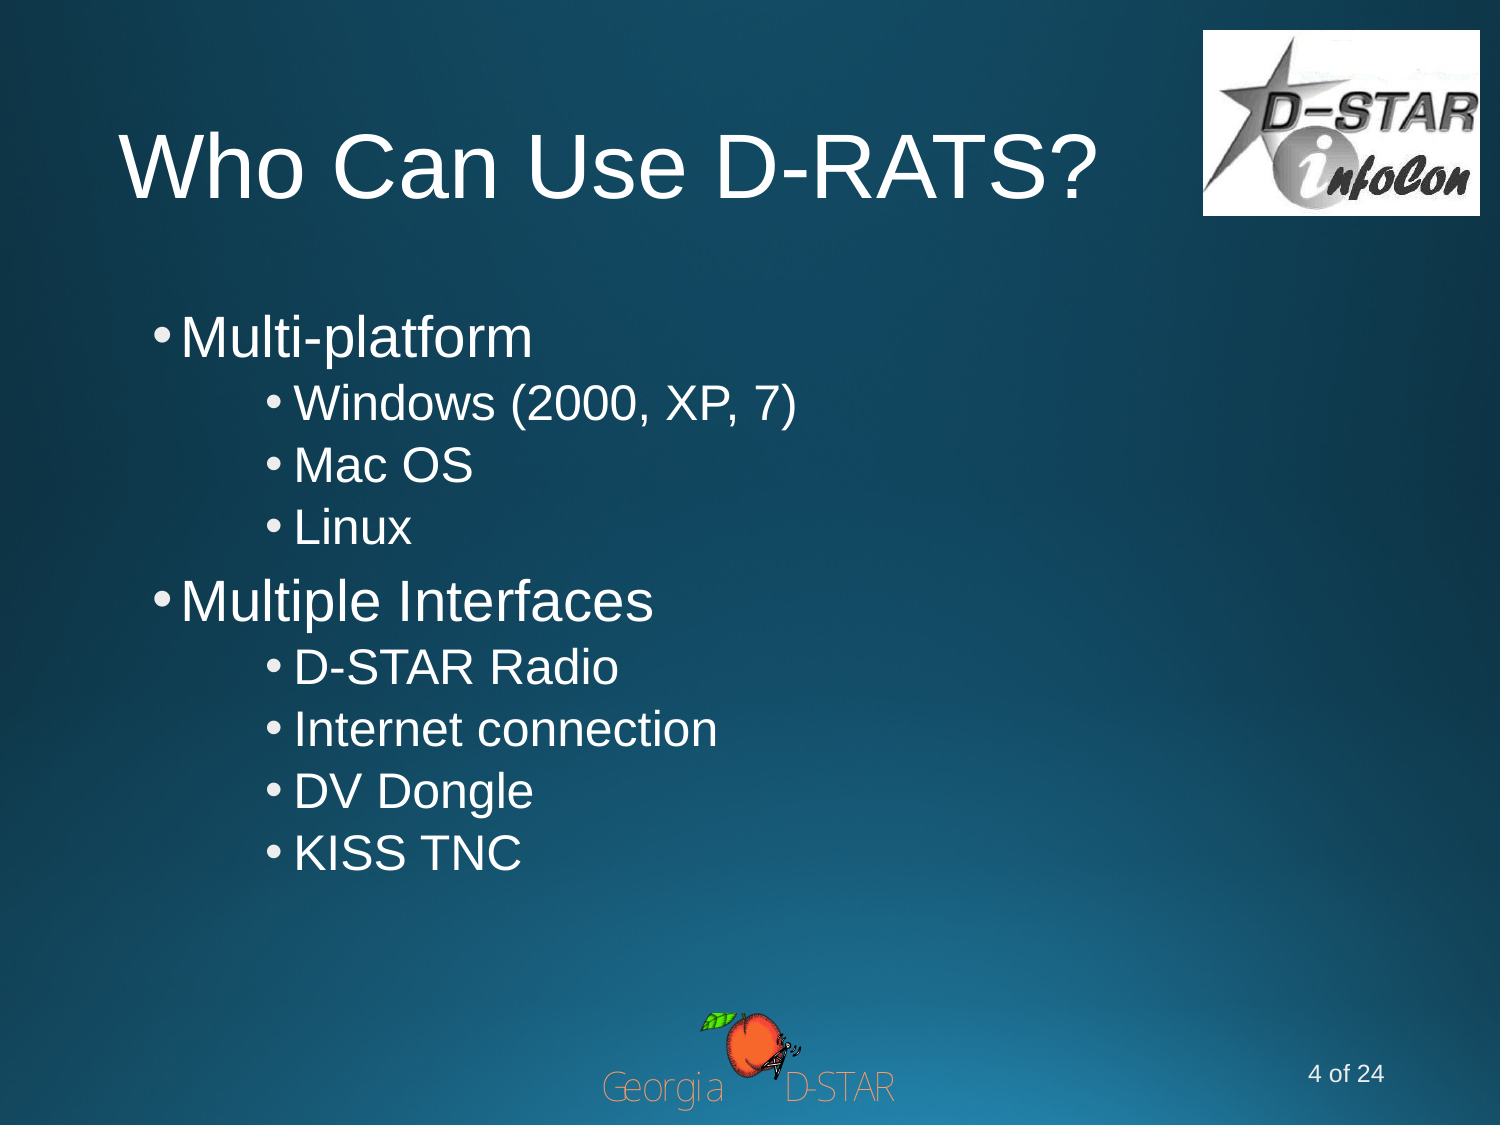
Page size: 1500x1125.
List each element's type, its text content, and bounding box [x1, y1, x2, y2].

title Who Can Use D-RATS? [103, 59, 1397, 278]
picture [0, 0, 1500, 1125]
list Multi-platform Windows (2000, XP, 7) Mac OS Linux Multiple Interfaces D-STAR Radio Internet connection DV Dongle KISS TNC [137, 299, 1397, 1014]
slide_number 4 of 24 [1062, 1042, 1401, 1103]
